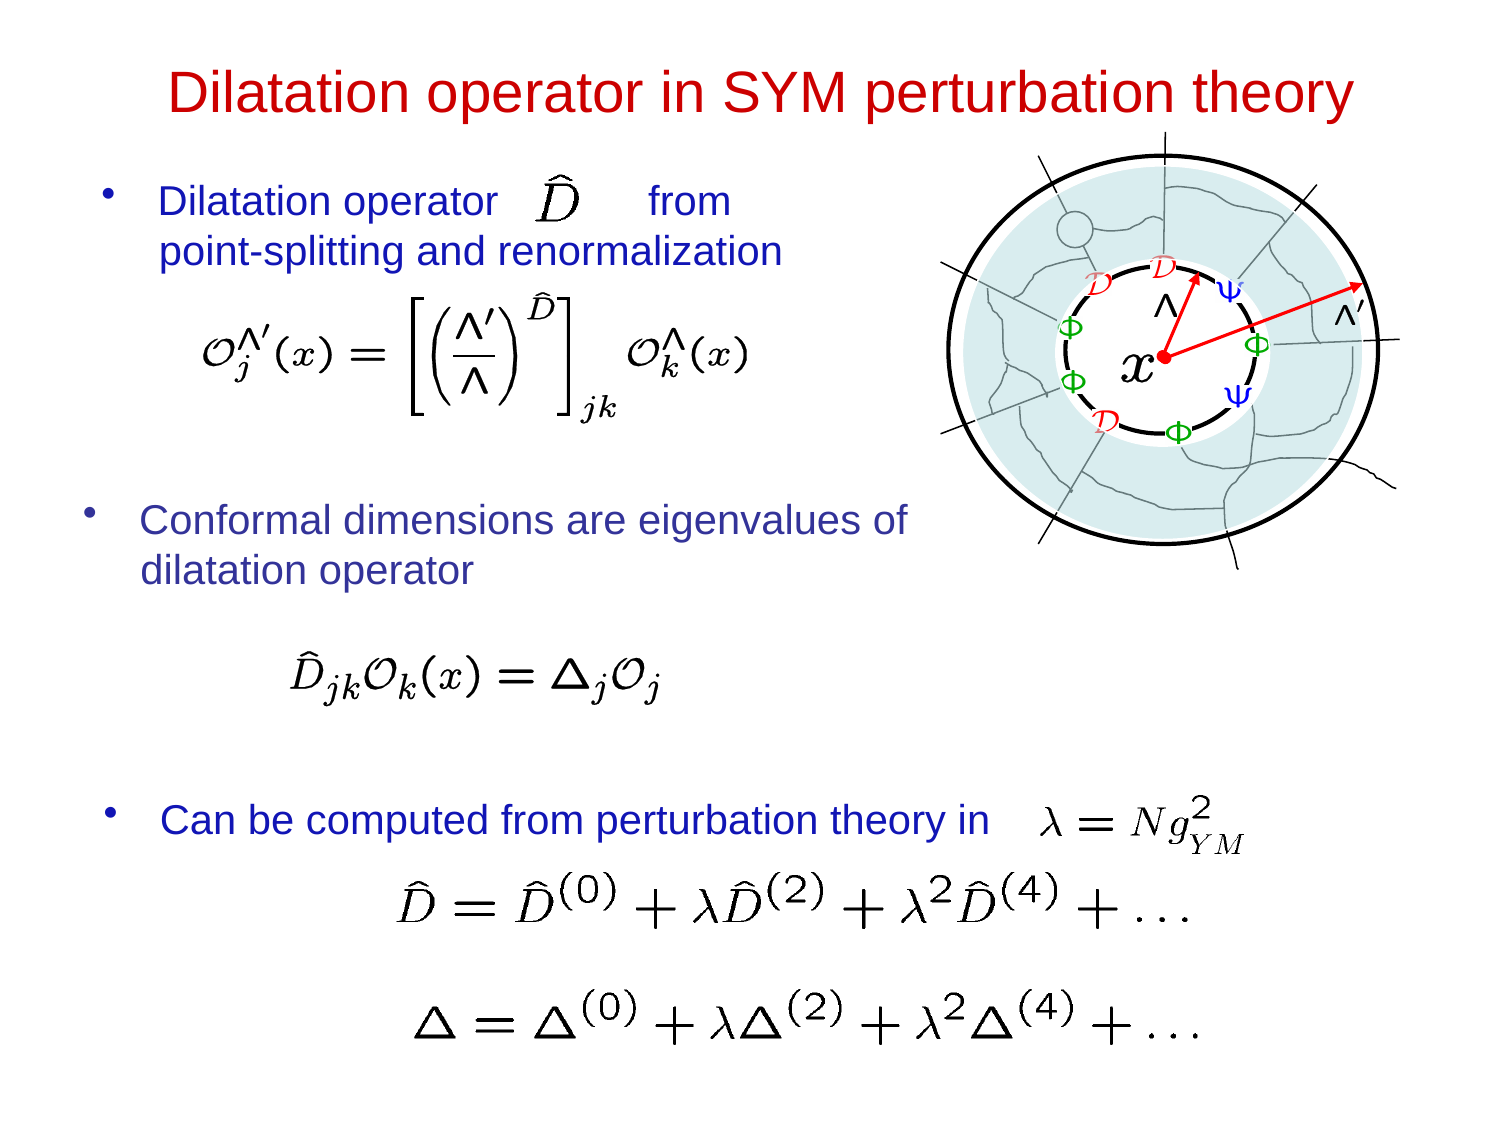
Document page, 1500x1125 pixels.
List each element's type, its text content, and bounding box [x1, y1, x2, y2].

text_box Can be computed from perturbation theory in [88, 785, 1018, 851]
picture [202, 292, 747, 425]
text_box Dilatation operator from point-splitting and renormalization [86, 166, 799, 282]
picture [395, 869, 1188, 931]
picture [535, 172, 579, 222]
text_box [940, 131, 1400, 570]
picture [412, 987, 1200, 1047]
text_box Conformal dimensions are eigenvalues of dilatation operator [68, 485, 956, 601]
picture [1038, 794, 1245, 856]
title Dilatation operator in SYM perturbation theory [88, 32, 1436, 145]
picture [289, 650, 660, 707]
